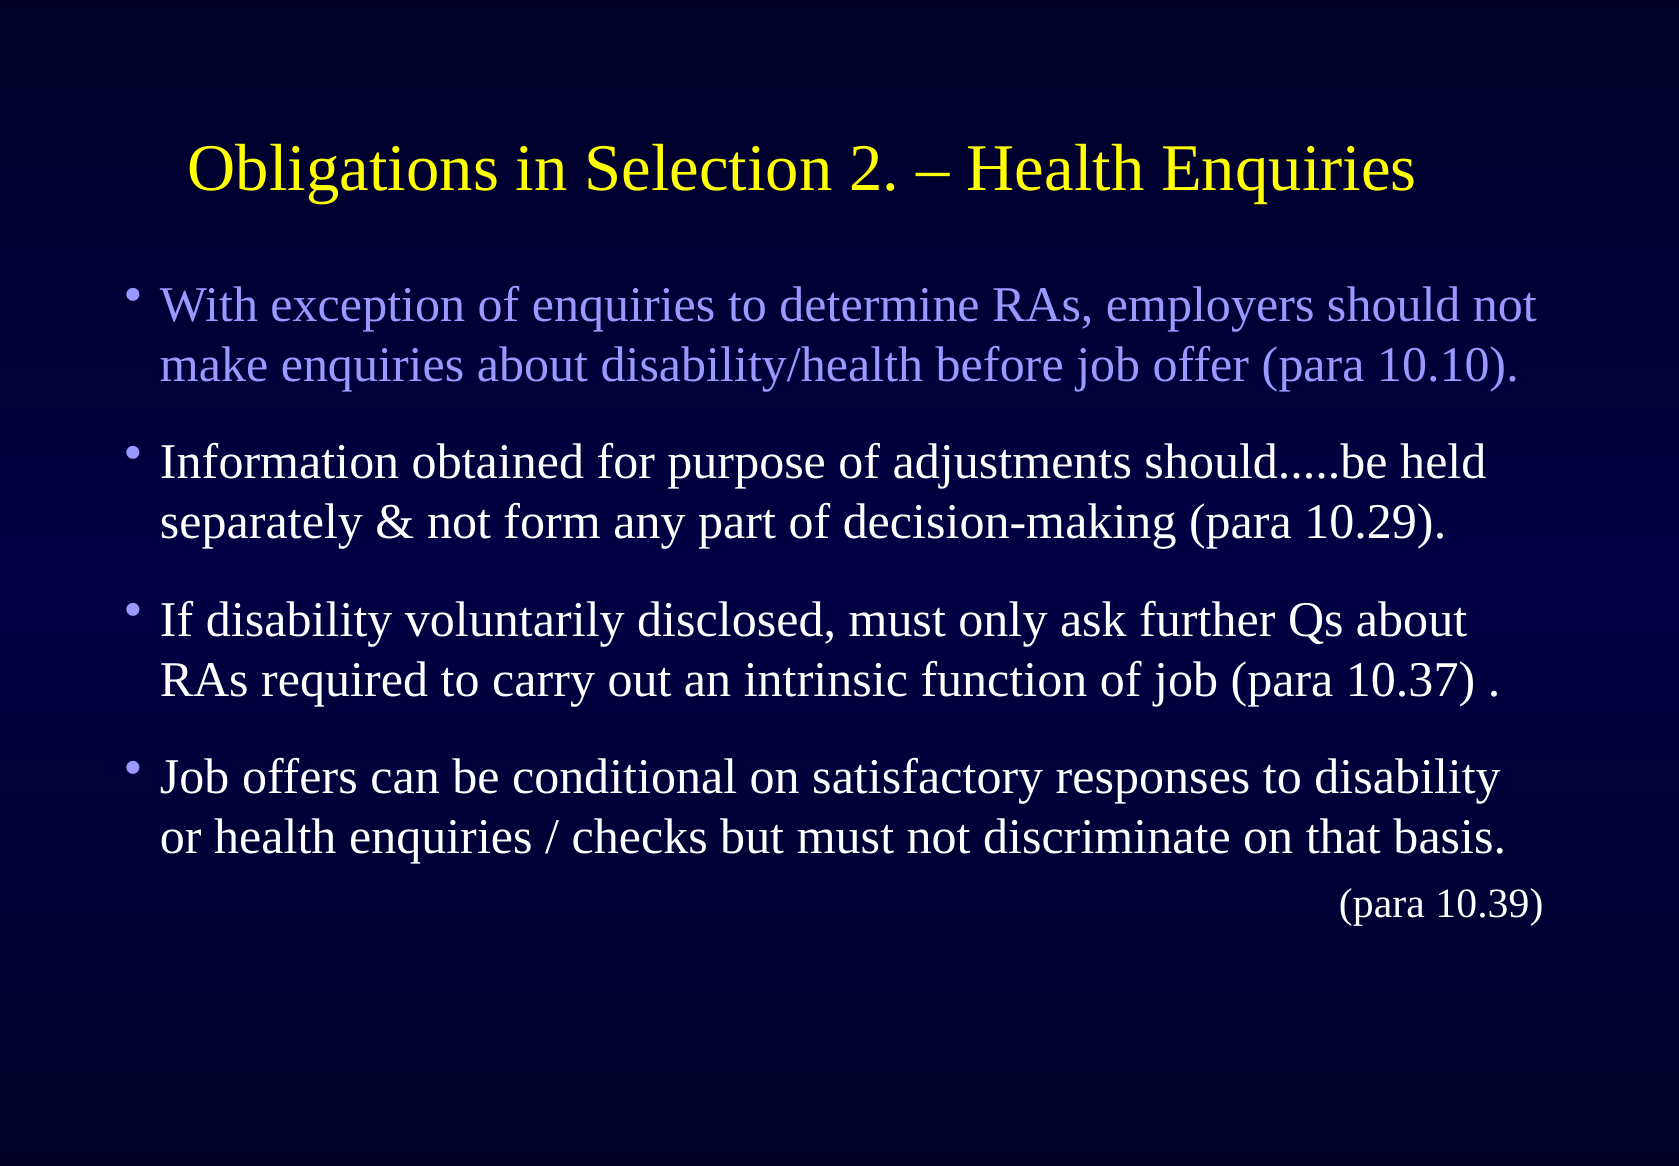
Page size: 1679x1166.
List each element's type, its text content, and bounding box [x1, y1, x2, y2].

list With exception of enquiries to determine RAs, employers should not make enquiries about disability/health before job offer (para 10.10). Information obtained for purpose of adjustments should.....be held separately & not form any part of decision-making (para 10.29). If disability voluntarily disclosed, must only ask further Qs about RAs required to carry out an intrinsic function of job (para 10.37) . Job offers can be conditional on satisfactory responses to disability or health enquiries / checks but must not discriminate on that basis. (para 10.39) [109, 263, 1570, 973]
title Obligations in Selection 2. – Health Enquiries [0, 98, 1641, 229]
